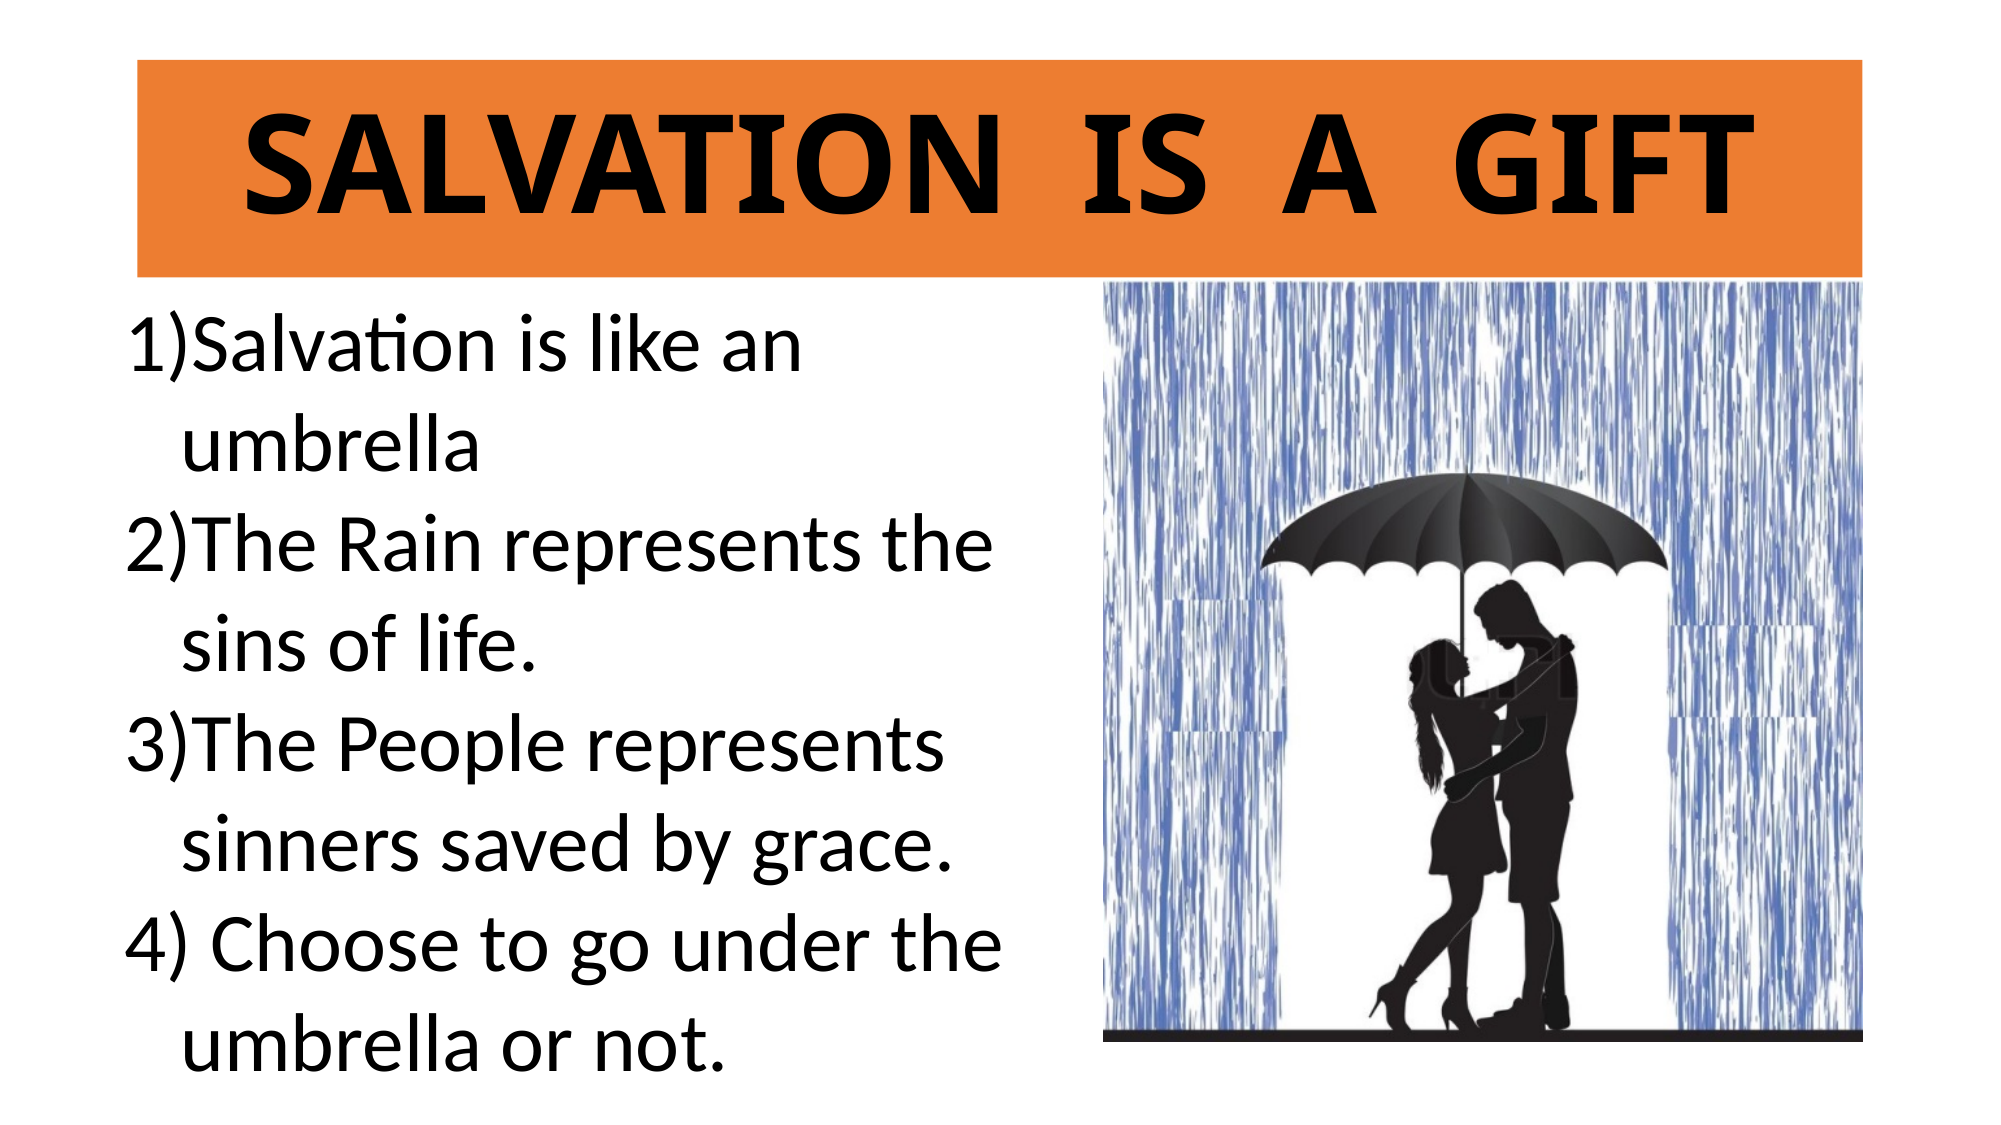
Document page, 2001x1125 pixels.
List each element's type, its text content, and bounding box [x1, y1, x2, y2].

picture [1103, 280, 1863, 1042]
text_box Salvation is like an umbrella The Rain represents the sins of life. The People represents sinners saved by grace. Choose to go under the umbrella or not. [109, 280, 1077, 1125]
title SALVATION IS A GIFT [137, 59, 1863, 278]
